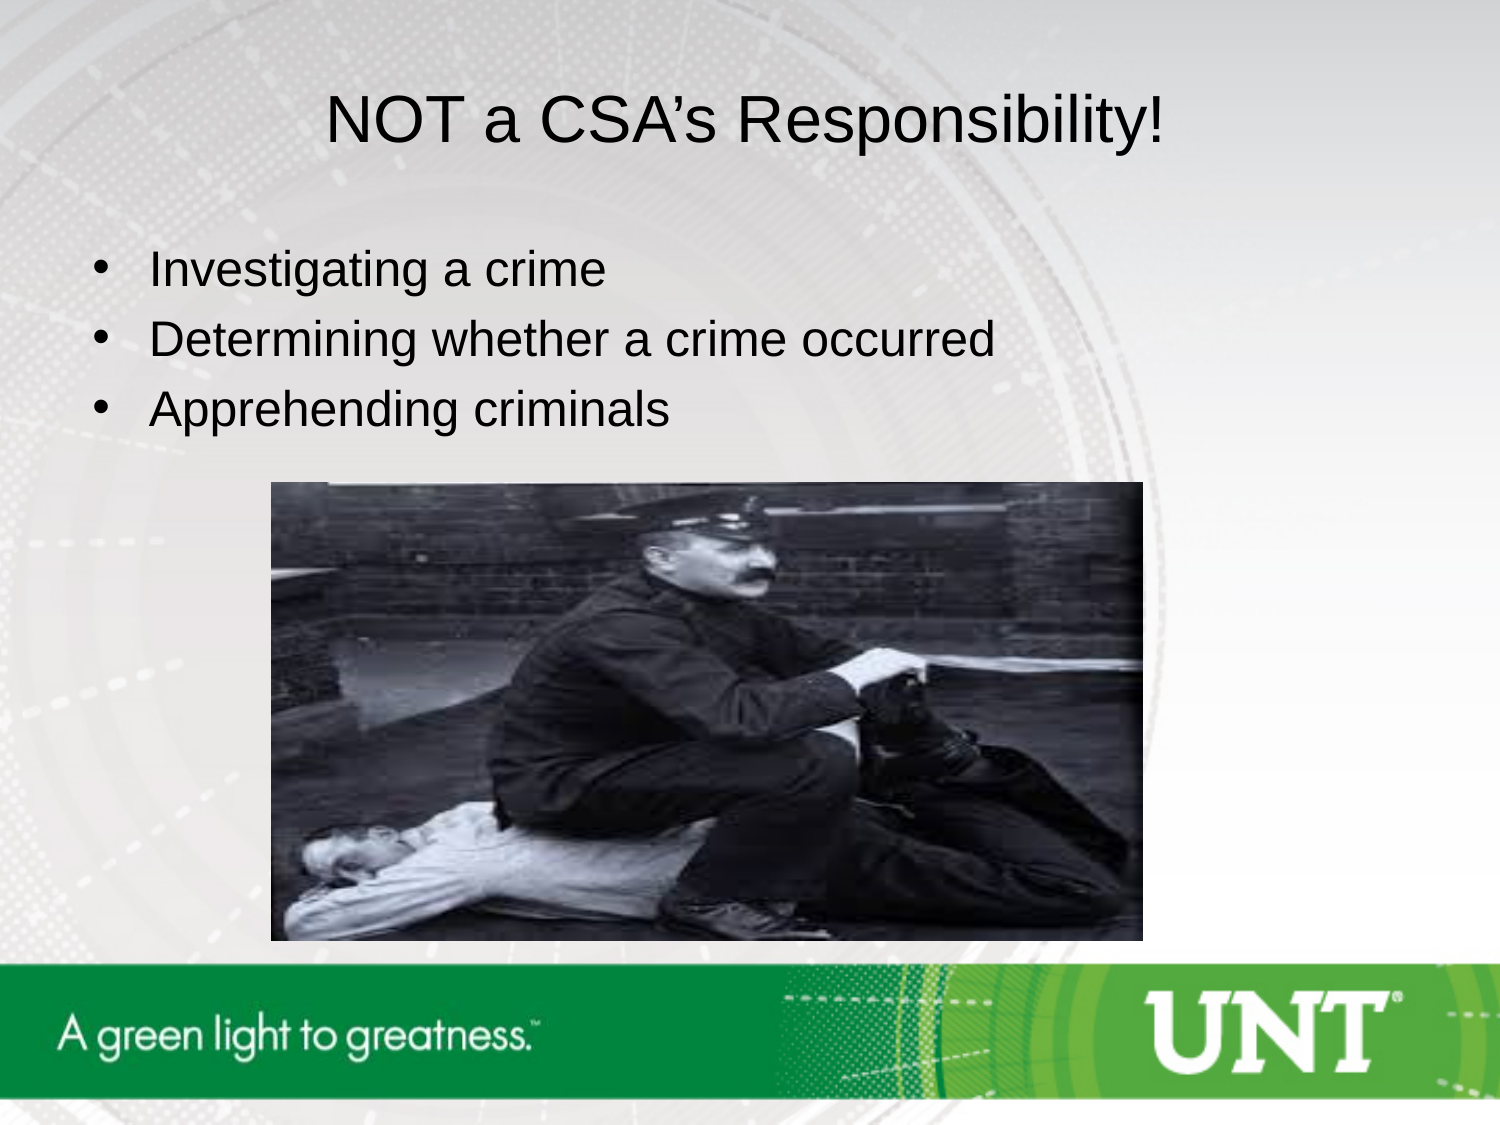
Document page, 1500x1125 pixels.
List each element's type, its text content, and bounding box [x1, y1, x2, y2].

picture [0, 0, 1500, 1125]
list NOT a CSA’s Responsibility! Investigating a crime Determining whether a crime occurred Apprehending criminals [77, 68, 1416, 960]
